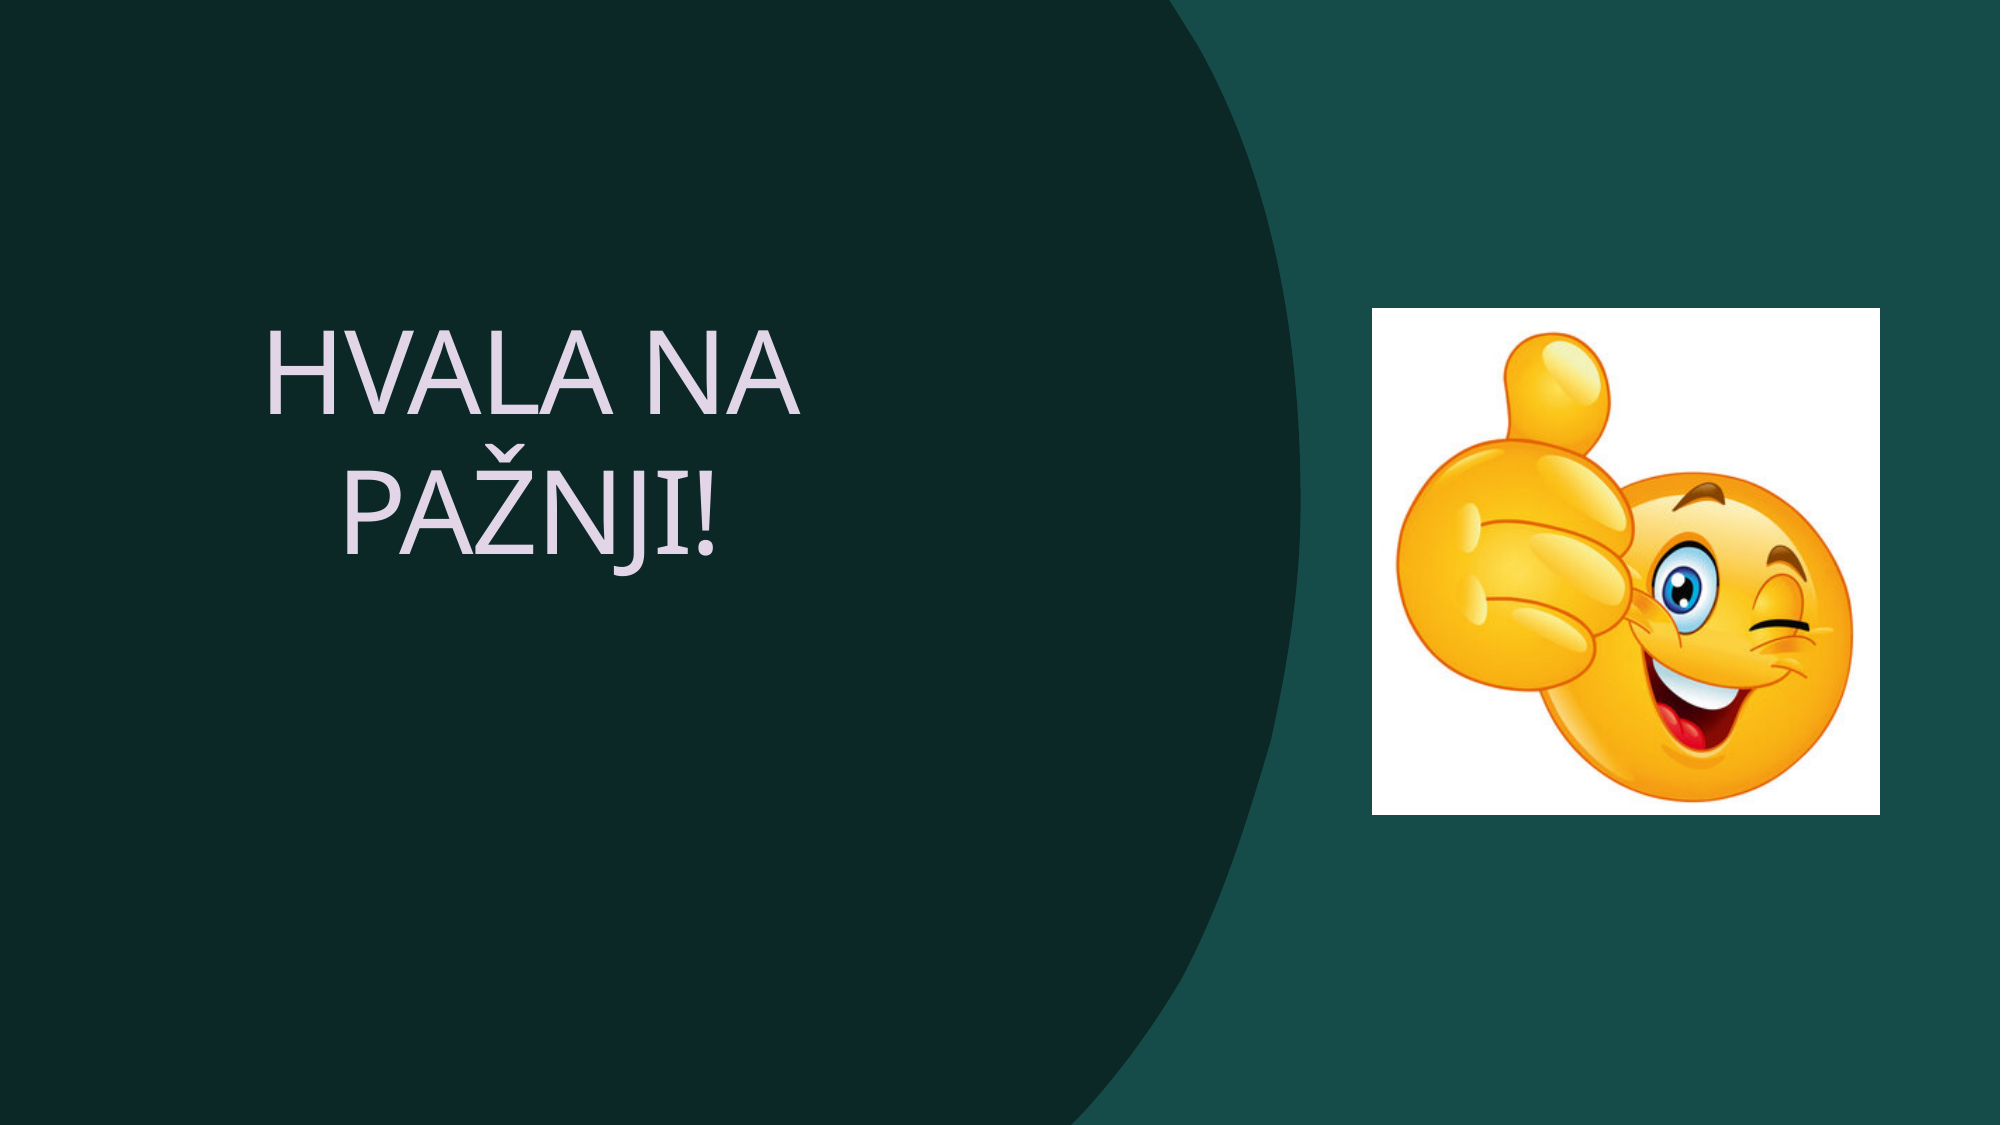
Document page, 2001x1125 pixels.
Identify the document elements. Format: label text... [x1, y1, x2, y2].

title HVALA NA PAŽNJI! [118, 118, 941, 579]
picture [1372, 308, 1880, 815]
text_box [1072, 0, 2000, 1125]
text_box [0, 0, 1301, 1125]
